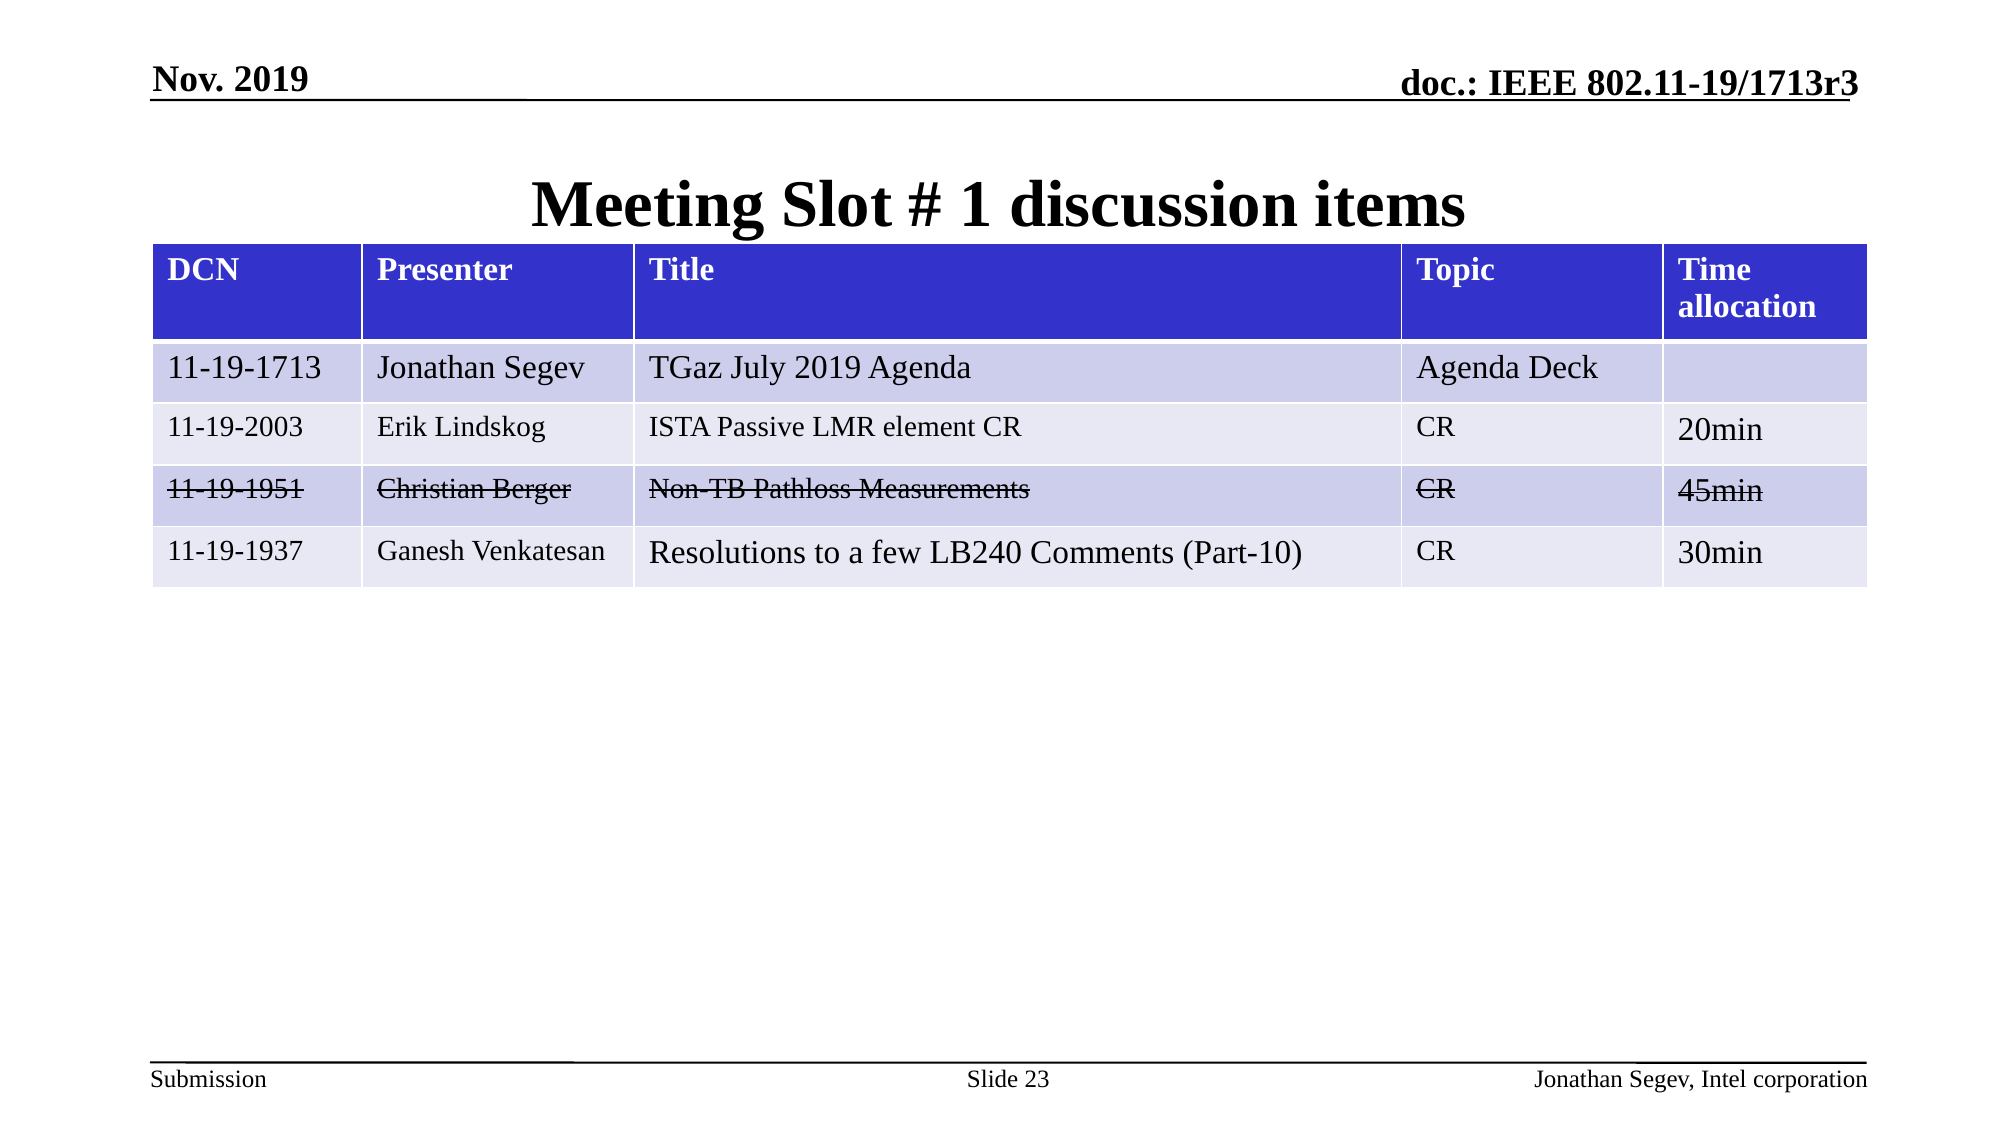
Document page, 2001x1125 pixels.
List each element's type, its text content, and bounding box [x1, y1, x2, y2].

table_cell Erik Lindskog [363, 404, 633, 464]
table_cell 20min [1664, 404, 1867, 464]
table_cell Ganesh Venkatesan [363, 527, 633, 587]
table_header DCN [153, 244, 361, 339]
table_cell ISTA Passive LMR element CR [635, 404, 1401, 464]
table_cell Resolutions to a few LB240 Comments (Part-10) [635, 527, 1401, 587]
table_cell Christian Berger [363, 466, 633, 526]
table_header Time allocation [1664, 244, 1867, 339]
table_cell 11-19-1951 [153, 466, 361, 526]
table_cell Agenda Deck [1402, 344, 1662, 402]
table_cell [1664, 344, 1867, 402]
table_cell 11-19-2003 [153, 404, 361, 464]
slide_number Slide 23 [950, 1061, 1067, 1123]
table_cell Jonathan Segev [363, 344, 633, 402]
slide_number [152, 54, 563, 100]
table_header Topic [1402, 244, 1662, 339]
table_cell CR [1402, 404, 1662, 464]
table_cell 11-19-1937 [153, 527, 361, 587]
title Meeting Slot # 1 discussion items [149, 112, 1850, 288]
table_cell CR [1402, 466, 1662, 526]
table_header Presenter [363, 244, 633, 339]
table_cell CR [1402, 527, 1662, 587]
table_cell 45min [1664, 466, 1867, 526]
footer Jonathan Segev, Intel corporation [1171, 1061, 1869, 1093]
table_cell Non-TB Pathloss Measurements [635, 466, 1401, 526]
table_cell 11-19-1713 [153, 344, 361, 402]
table_cell 30min [1664, 527, 1867, 587]
table_cell TGaz July 2019 Agenda [635, 344, 1401, 402]
table_header Title [635, 244, 1401, 339]
